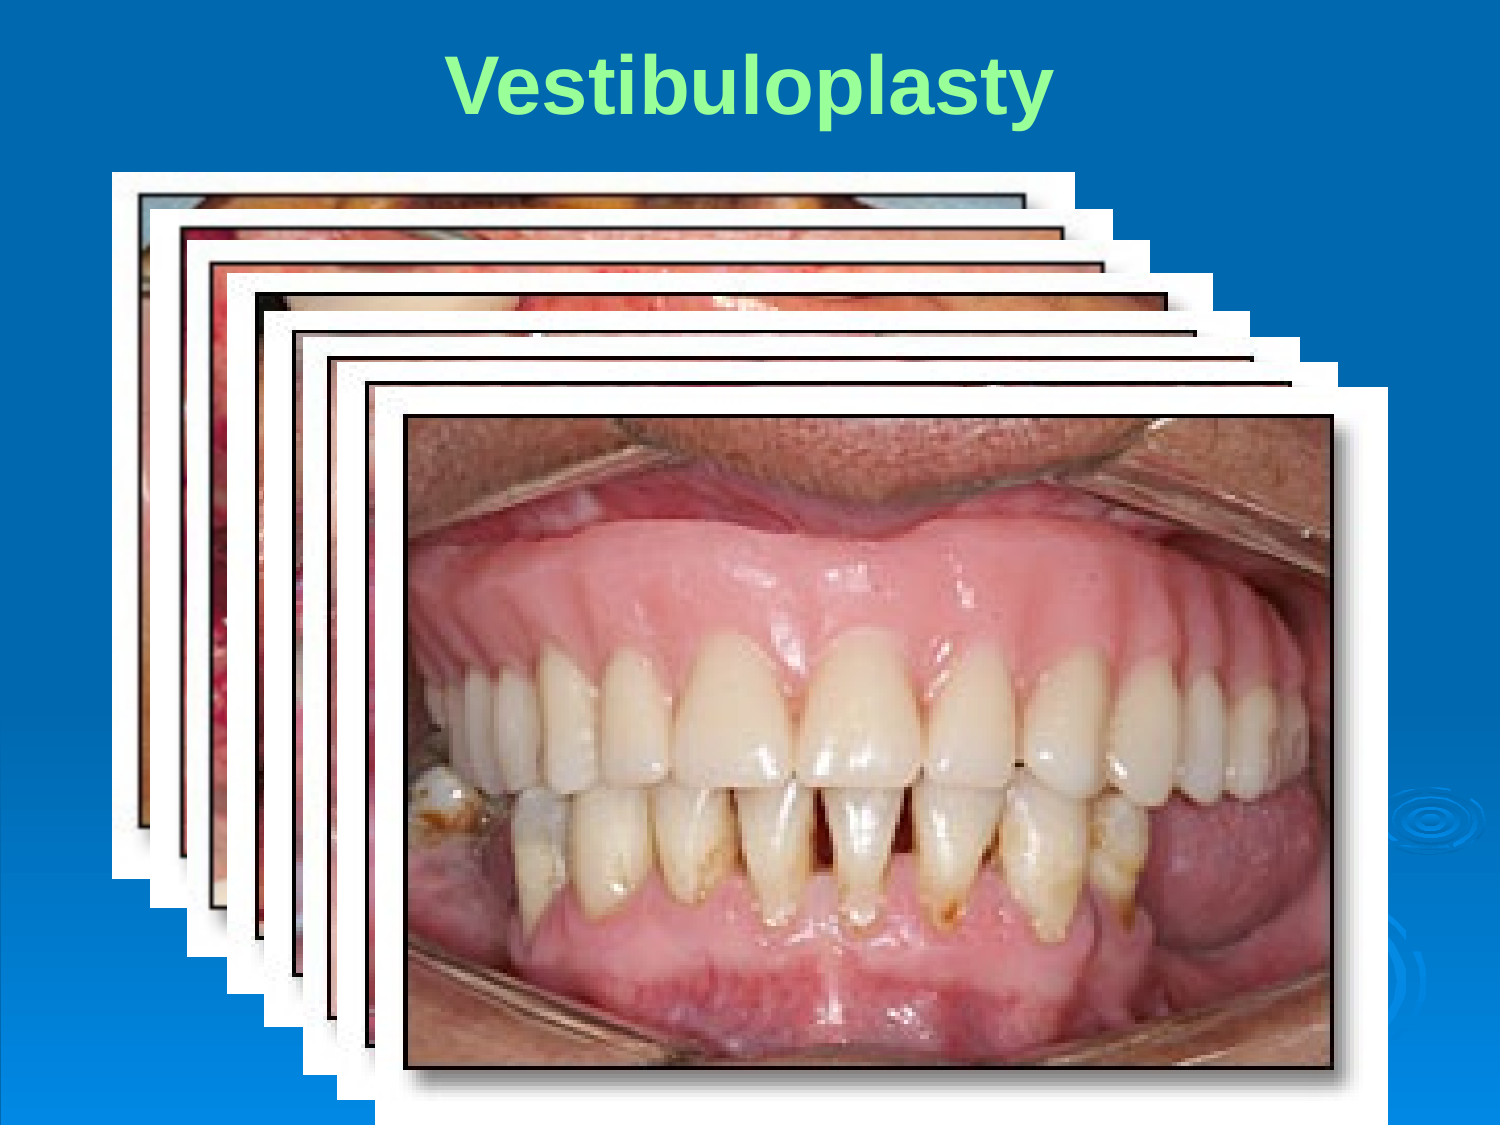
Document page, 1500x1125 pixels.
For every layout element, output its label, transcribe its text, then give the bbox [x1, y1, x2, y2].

title Vestibuloplasty [74, 0, 1426, 176]
picture [112, 172, 1388, 1125]
